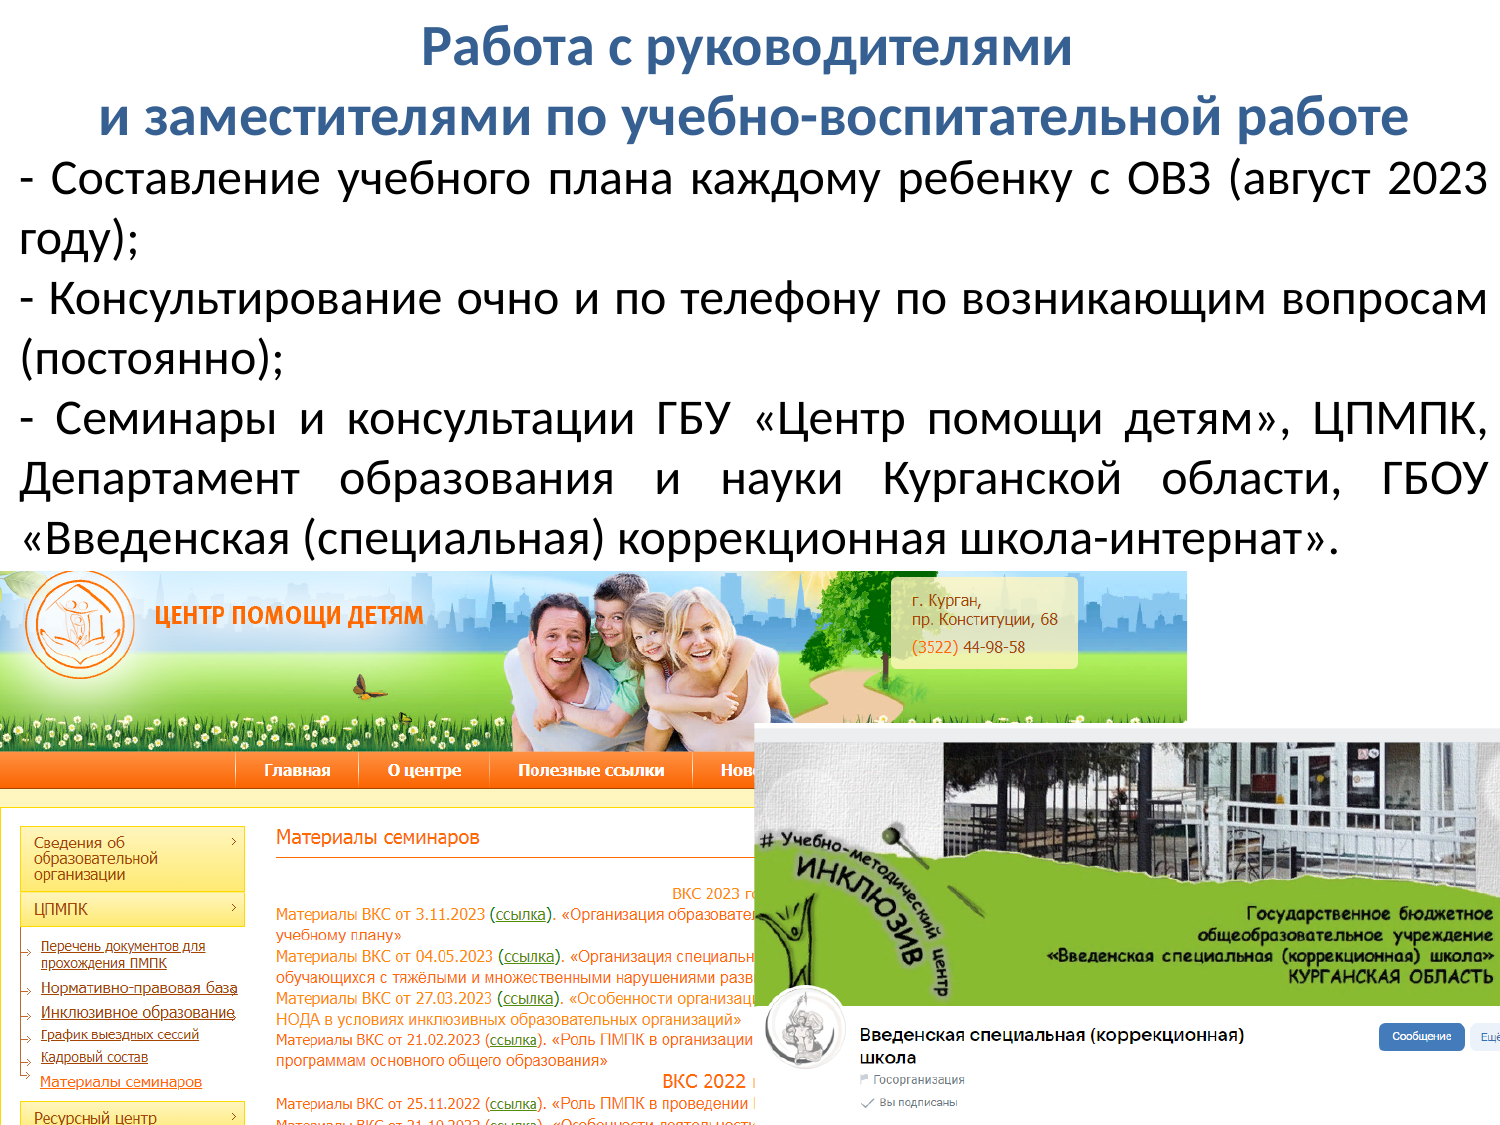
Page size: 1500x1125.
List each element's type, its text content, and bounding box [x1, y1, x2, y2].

text_box - Составление учебного плана каждому ребенку с ОВЗ (август 2023 году); - Консультирование очно и по телефону по возникающим вопросам (постоянно); - Семинары и консультации ГБУ «Центр помощи детям», ЦПМПК, Департамент образования и науки Курганской области, ГБОУ «Введенская (специальная) коррекционная школа-интернат». [4, 137, 1500, 572]
text_box Работа с руководителями и заместителями по учебно-воспитательной работе [4, 0, 1500, 137]
picture [0, 571, 1500, 1125]
